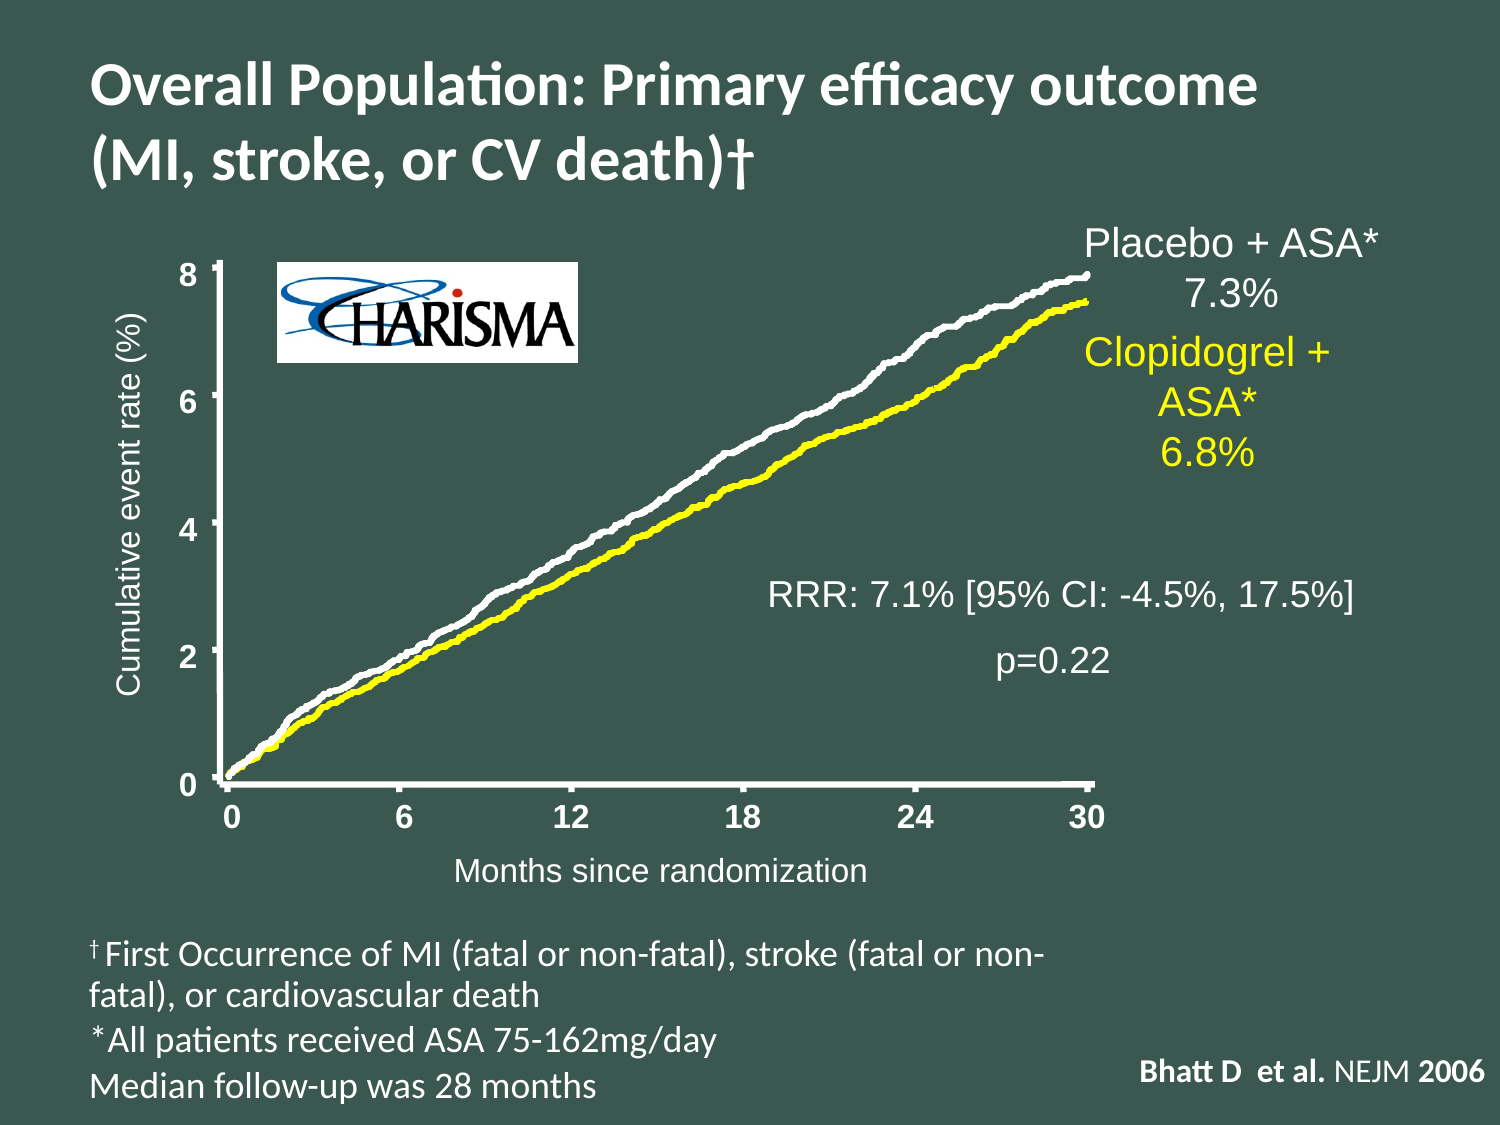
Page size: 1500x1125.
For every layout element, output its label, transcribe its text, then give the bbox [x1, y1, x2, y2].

title Overall Population: Primary efficacy outcome (MI, stroke, or CV death)† [74, 23, 1500, 213]
text_box † First Occurrence of MI (fatal or non-fatal), stroke (fatal or non-fatal), or cardiovascular death *All patients received ASA 75-162mg/day Median follow-up was 28 months [74, 927, 1144, 1114]
picture [277, 262, 579, 363]
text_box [108, 204, 1479, 939]
text_box Bhatt D et al. NEJM 2006 [888, 1042, 1500, 1097]
